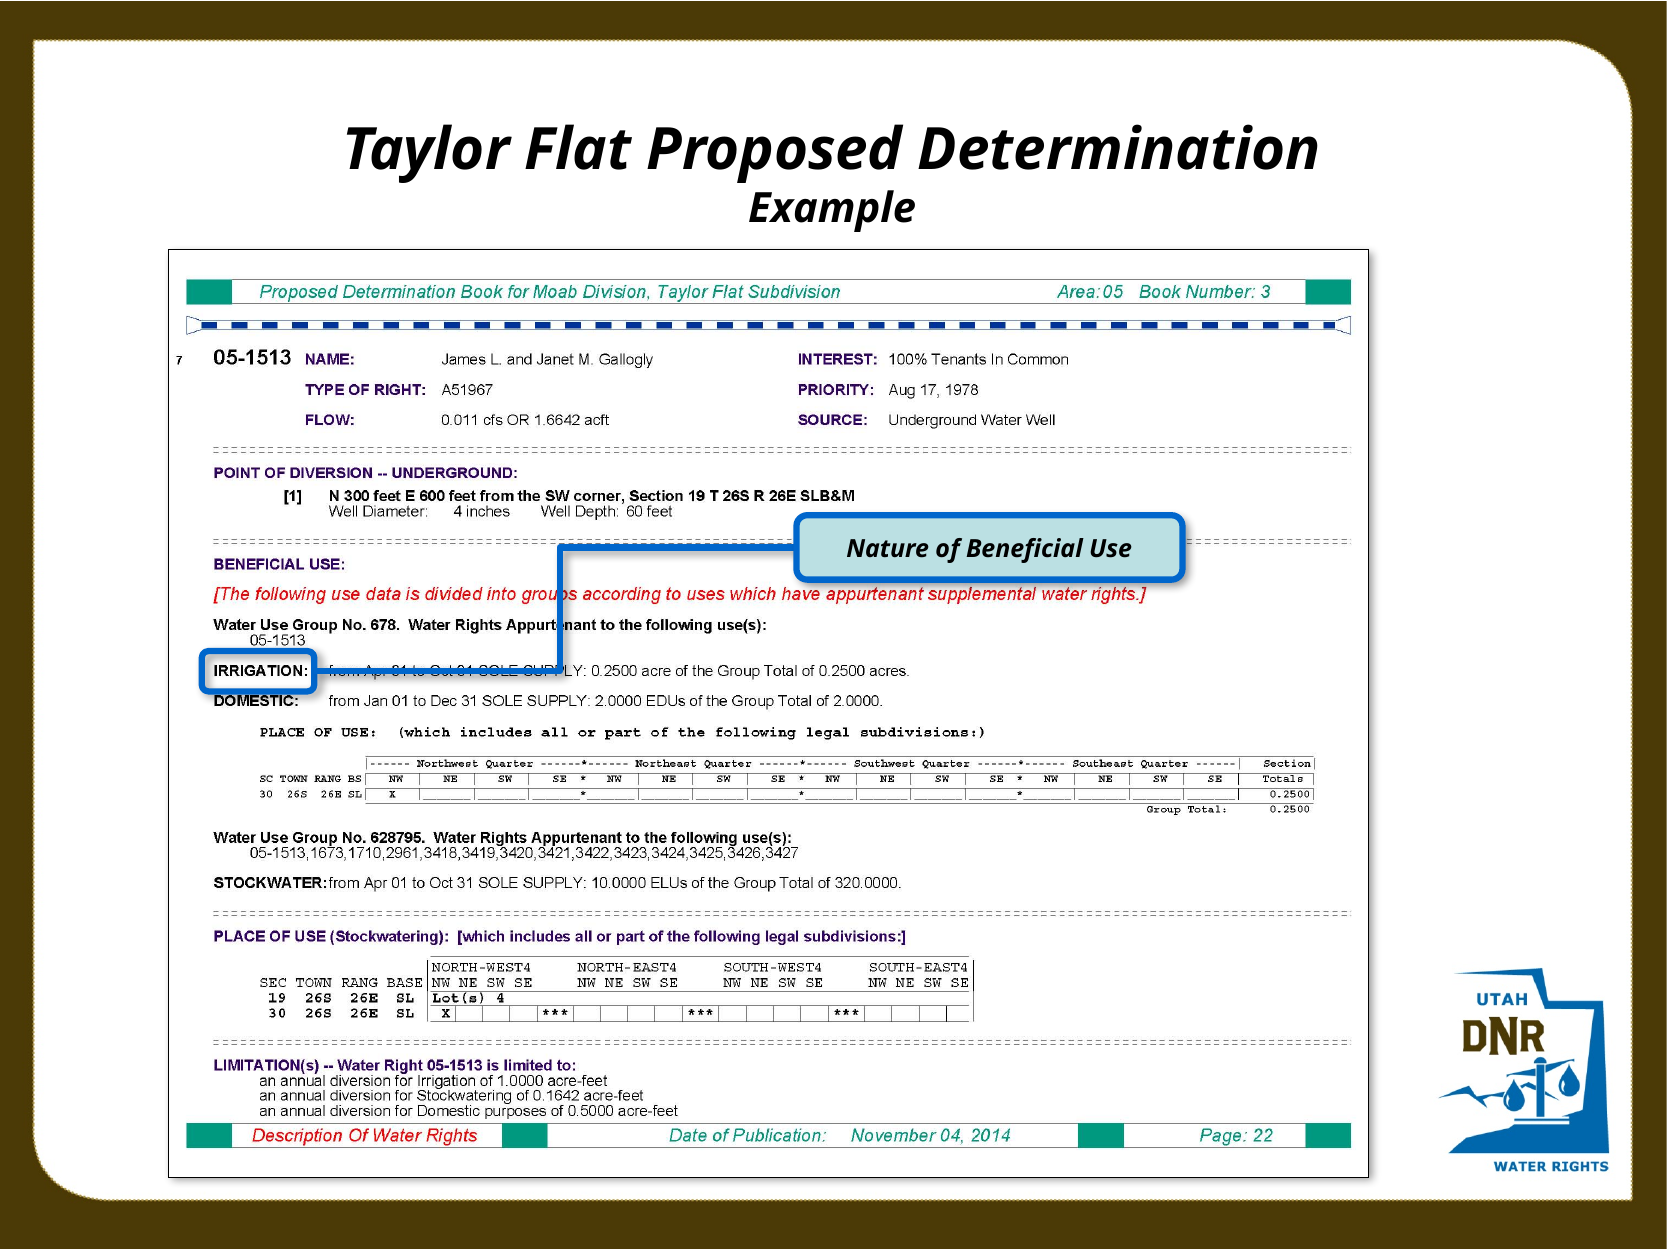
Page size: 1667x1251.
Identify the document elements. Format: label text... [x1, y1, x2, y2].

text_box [313, 547, 797, 672]
picture [0, 1, 1667, 1249]
text_box Taylor Flat Proposed Determination Example [168, 118, 1496, 223]
